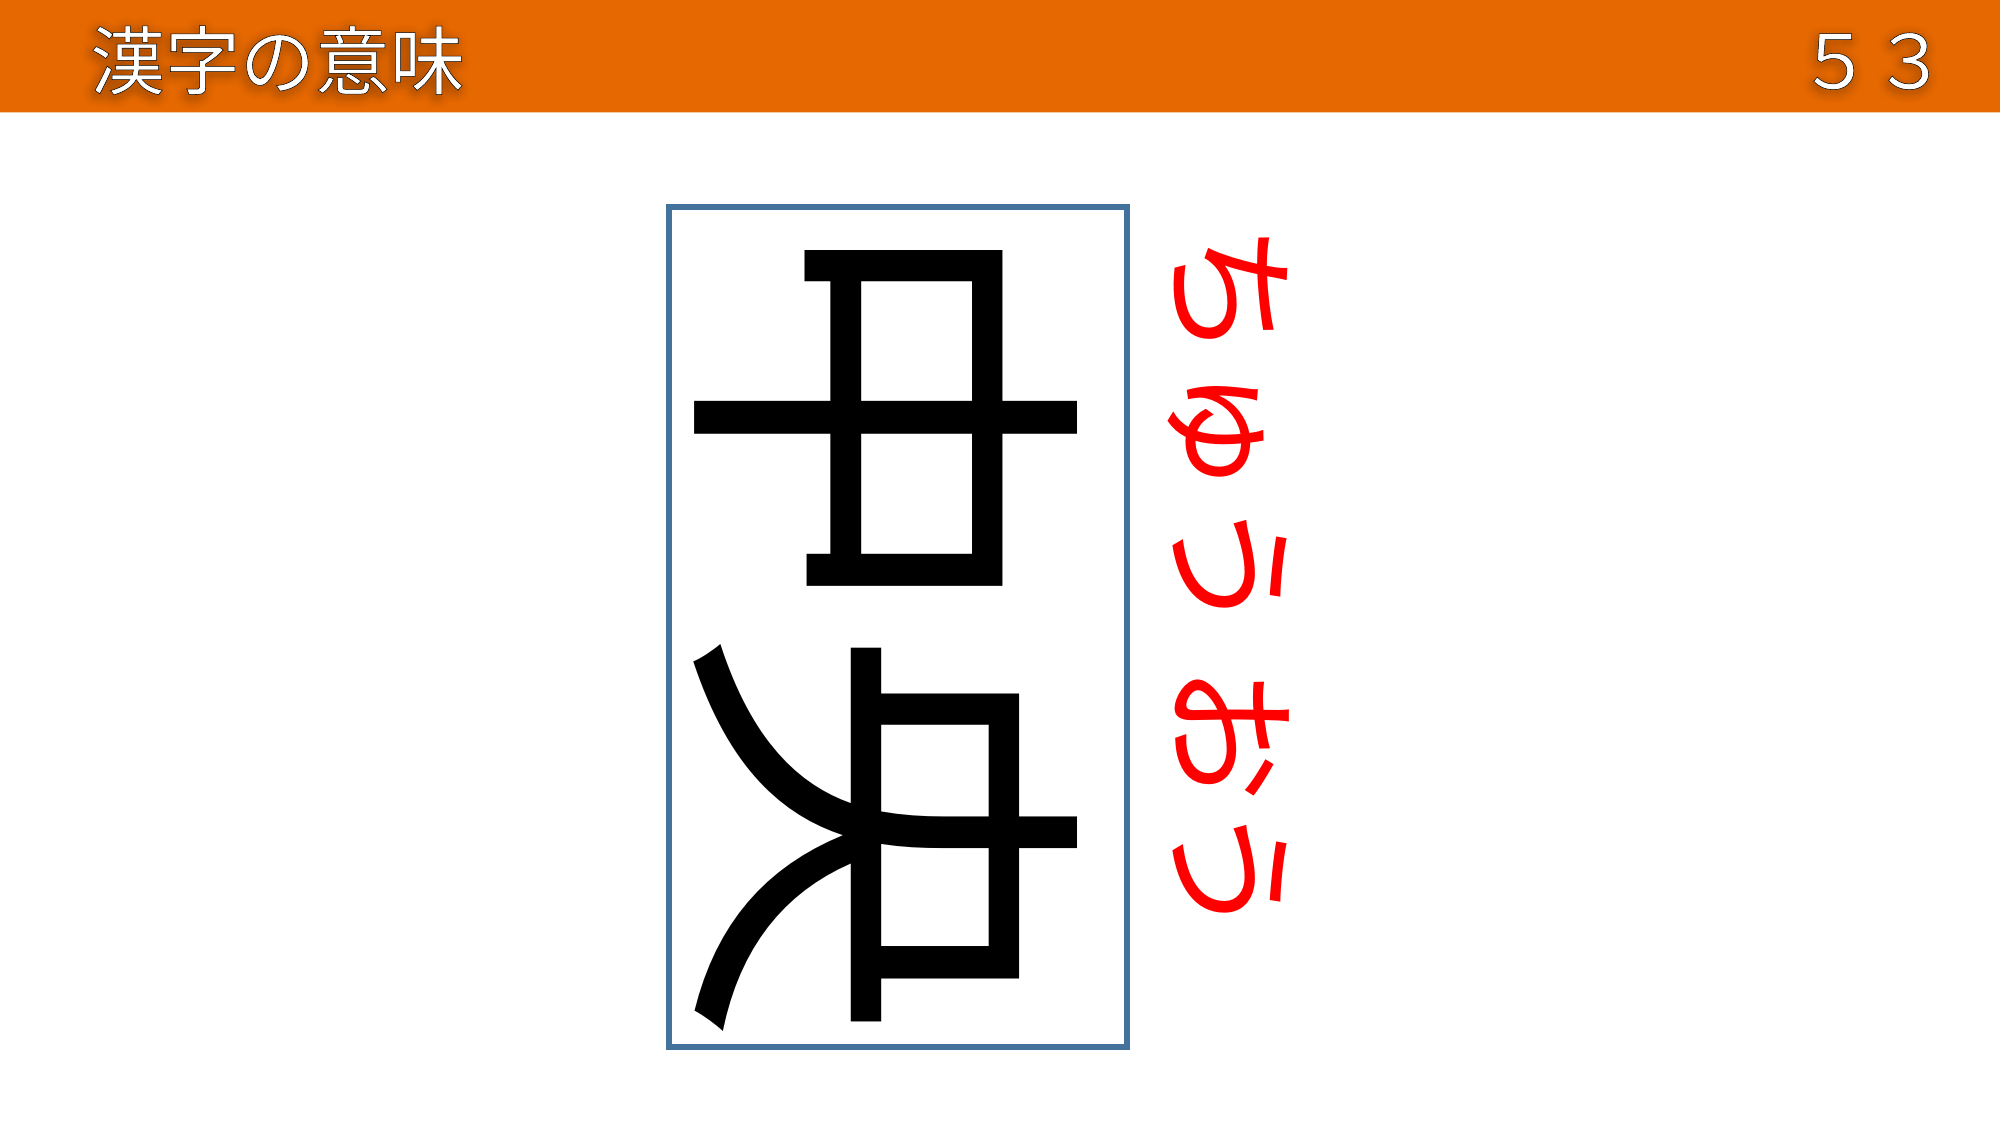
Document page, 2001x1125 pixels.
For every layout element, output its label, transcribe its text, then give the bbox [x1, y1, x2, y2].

text_box [0, 0, 2000, 113]
text_box ５３ [1782, 6, 1963, 112]
text_box [668, 206, 1128, 1048]
text_box ちゅう おう [1128, 207, 1324, 987]
text_box 中央 [616, 195, 1152, 1125]
text_box 漢字の意味 [75, 6, 1402, 112]
